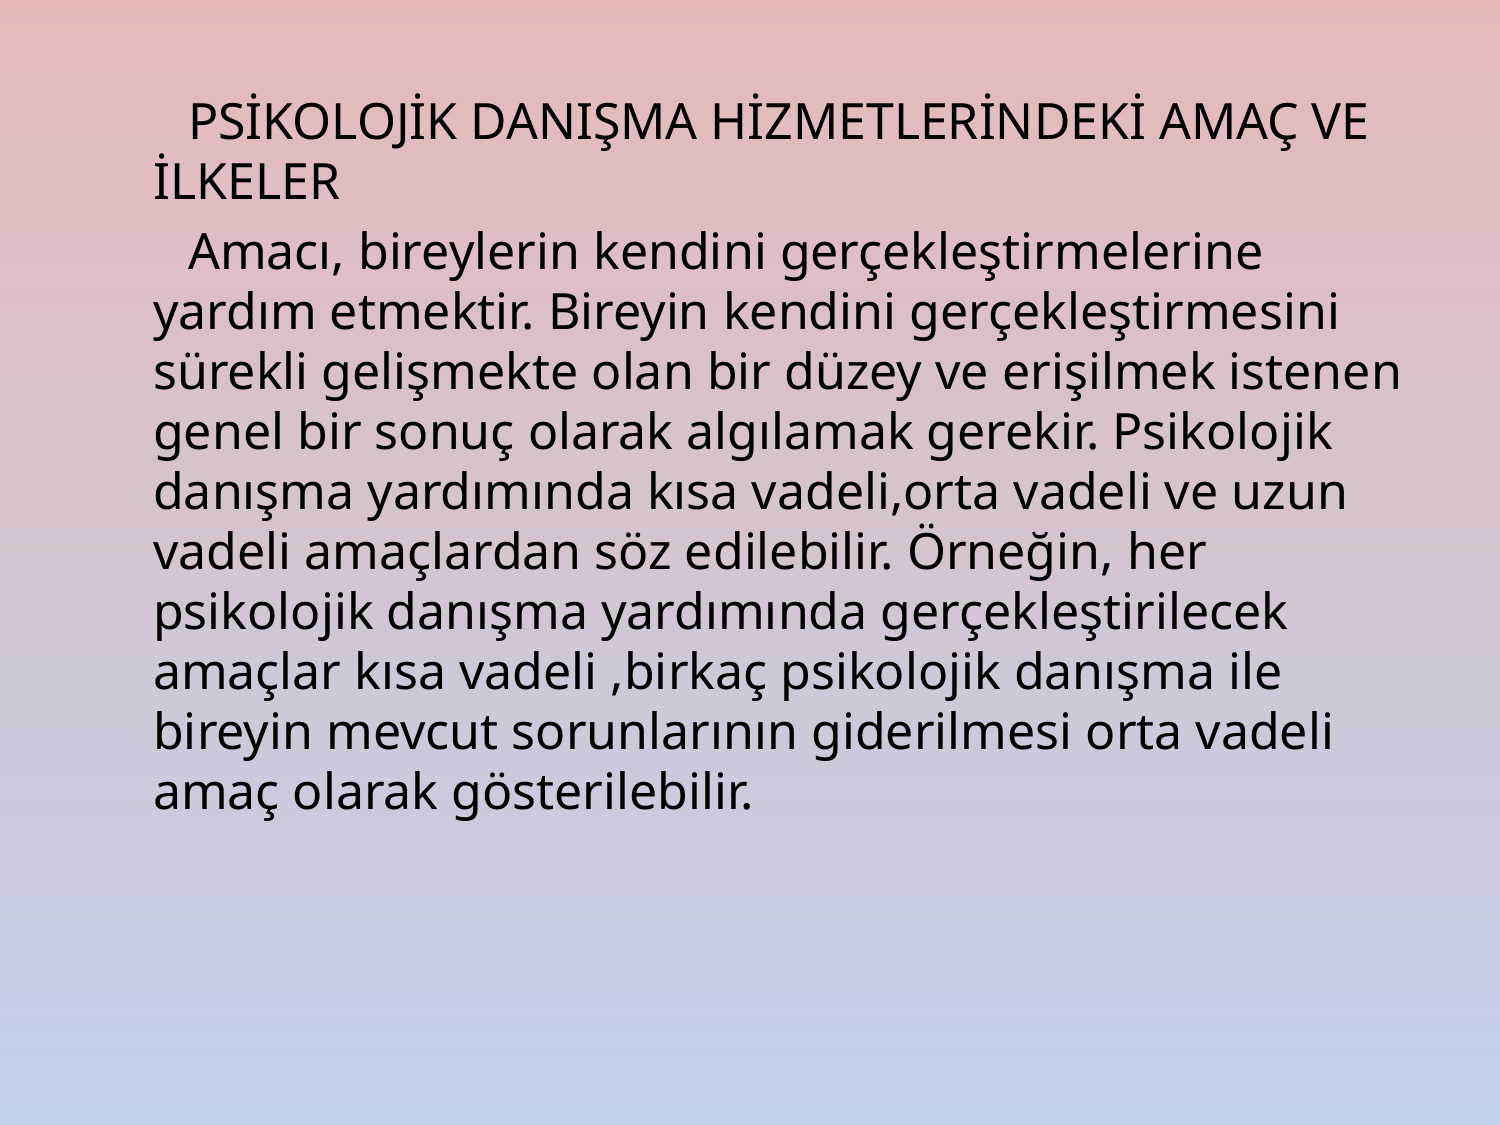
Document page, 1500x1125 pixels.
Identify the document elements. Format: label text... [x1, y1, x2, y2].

list PSİKOLOJİK DANIŞMA HİZMETLERİNDEKİ AMAÇ VE İLKELER Amacı, bireylerin kendini gerçekleştirmelerine yardım etmektir. Bireyin kendini gerçekleştirmesini sürekli gelişmekte olan bir düzey ve erişilmek istenen genel bir sonuç olarak algılamak gerekir. Psikolojik danışma yardımında kısa vadeli,orta vadeli ve uzun vadeli amaçlardan söz edilebilir. Örneğin, her psikolojik danışma yardımında gerçekleştirilecek amaçlar kısa vadeli ,birkaç psikolojik danışma ile bireyin mevcut sorunlarının giderilmesi orta vadeli amaç olarak gösterilebilir. [82, 82, 1432, 825]
